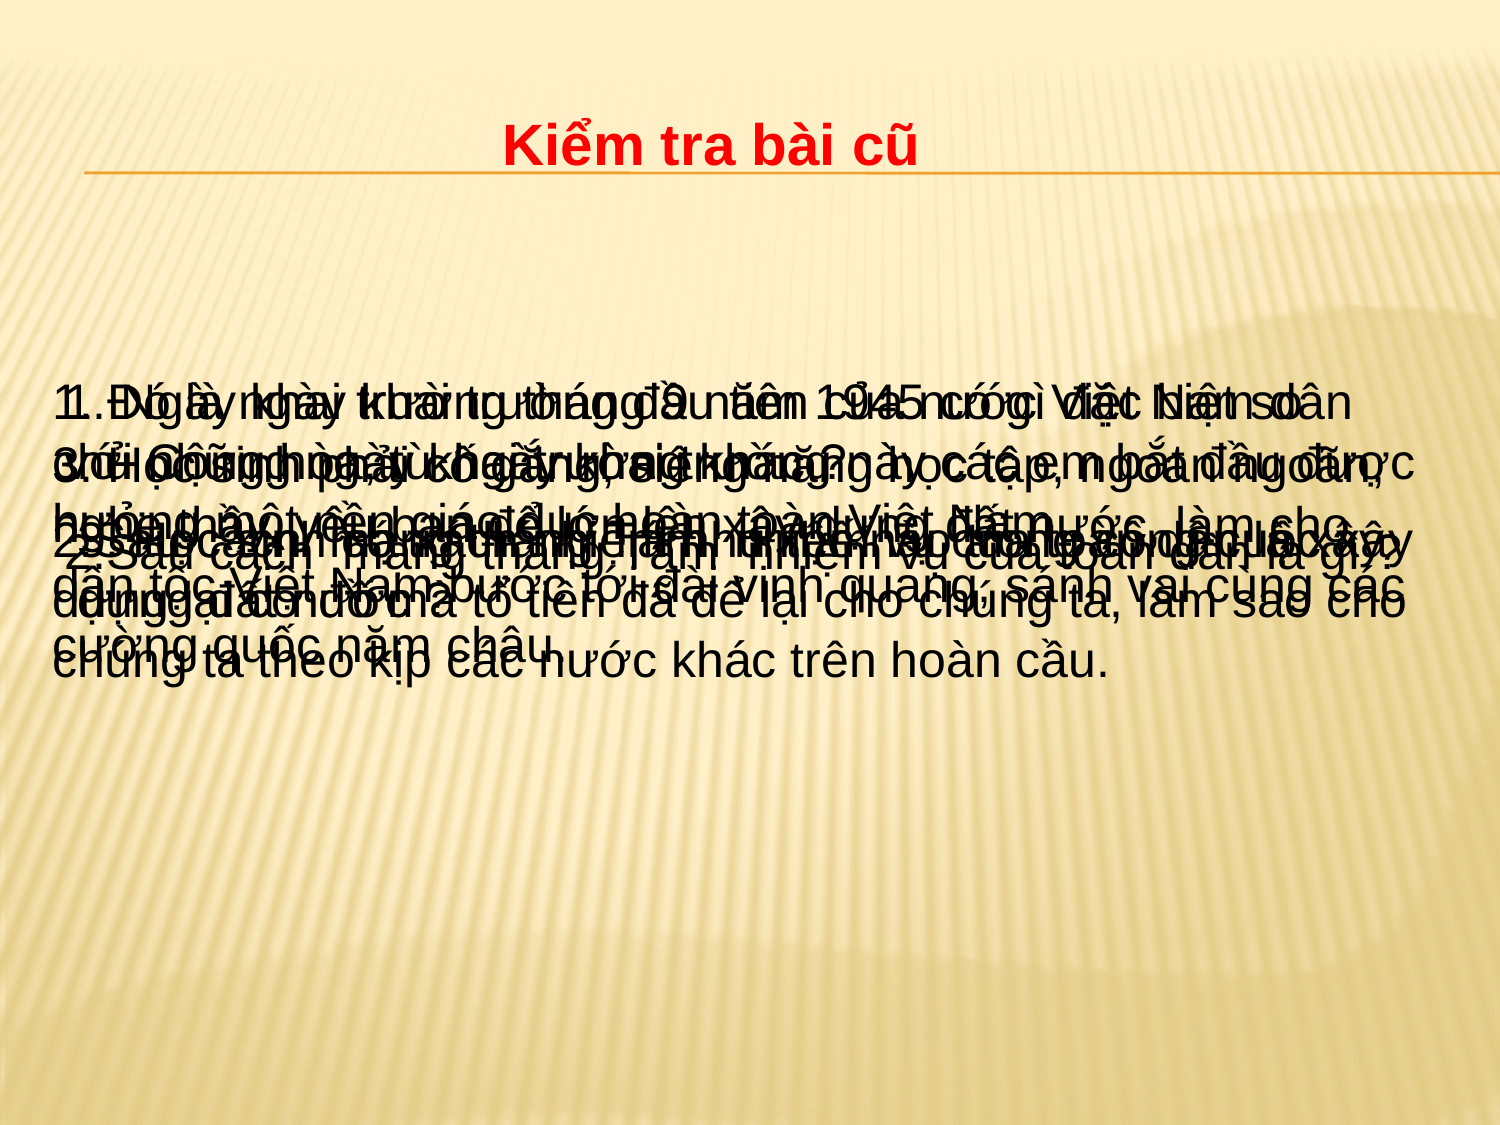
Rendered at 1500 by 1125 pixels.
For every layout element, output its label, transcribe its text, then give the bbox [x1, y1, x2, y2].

text_box Kiểm tra bài cũ [487, 99, 1100, 185]
text_box 3. Học sinh phải cố gắng, siêng năng học tập, ngoan ngoãn, nghe thầy, yêu bạn để lớn lên xây dựng đất nước, làm cho dân tộc Việt Nam bước tới đài vinh quang, sánh vai cùng các cường quốc năm châu. [37, 424, 1450, 680]
text_box 2.Sau cách mạng tháng Tám nhiệm vụ của toàn dân là xây dựng lại cơ đồ mà tổ tiên đã để lại cho chúng ta, làm sao cho chúng ta theo kịp các nước khác trên hoàn cầu. [37, 499, 1475, 695]
text_box 1. Đó là ngày khai trường đầu tiên của nước Việt Nam dân chủ Cộng hòa, từ ngày khai trường này các em bắt đầu được hưởng một nền giáo dục hoàn toàn Việt Nam . [37, 362, 1450, 424]
